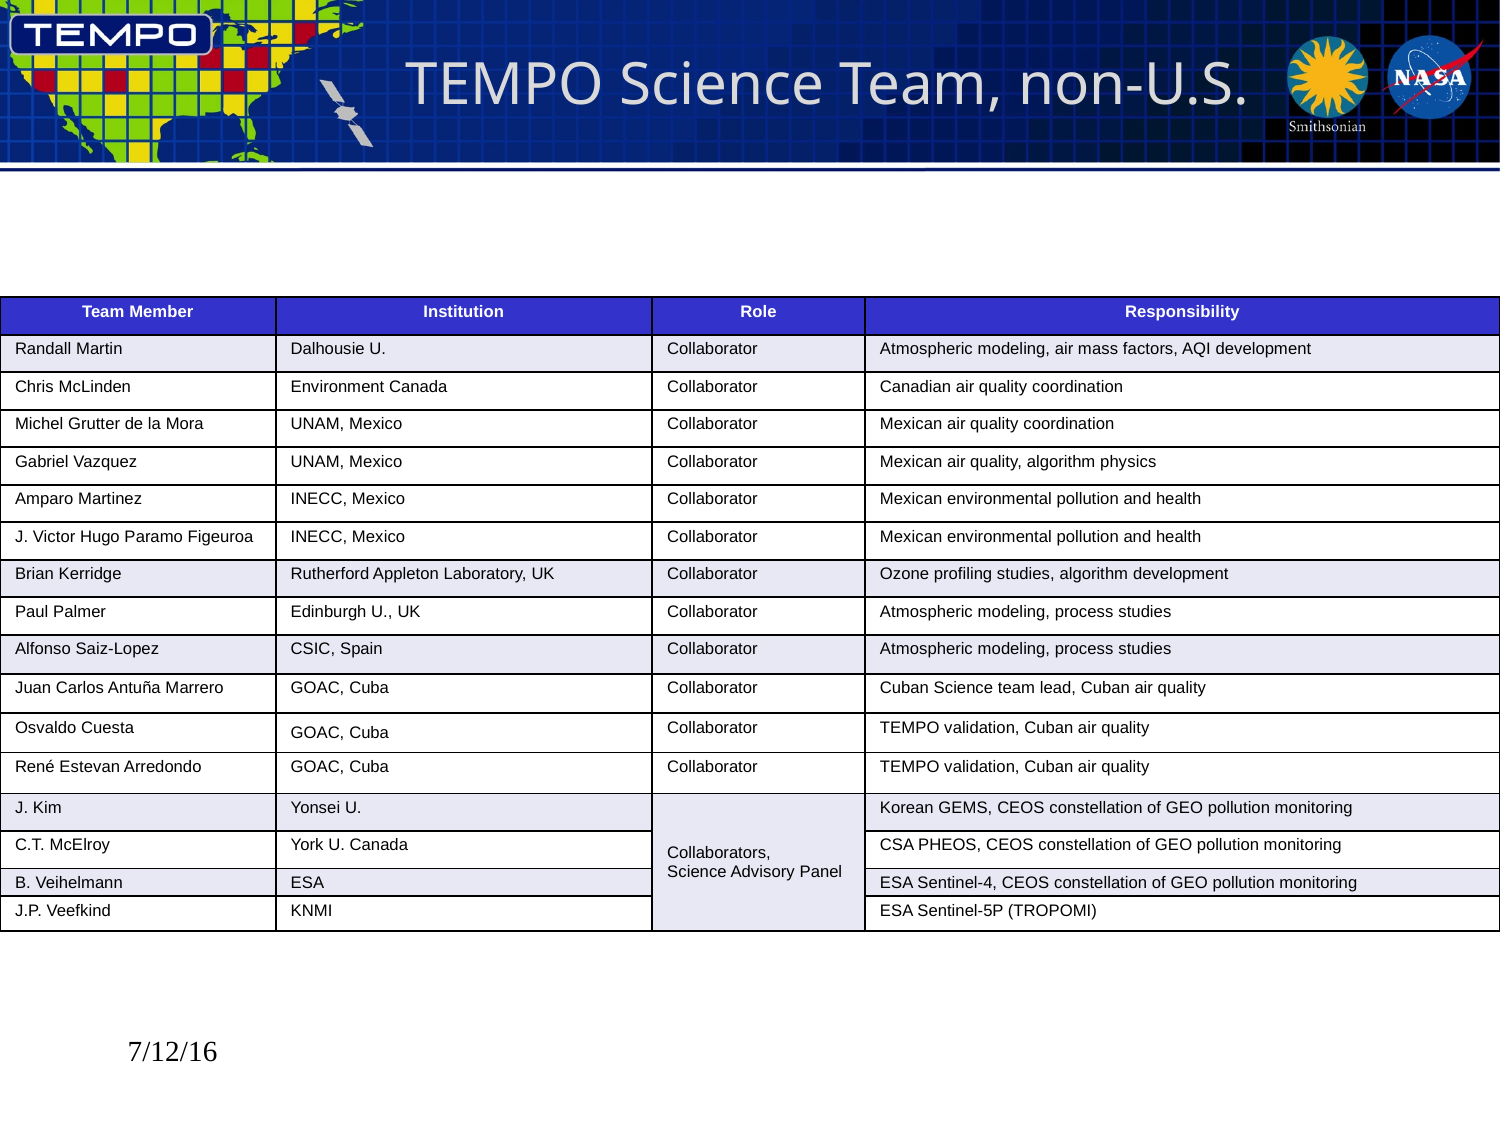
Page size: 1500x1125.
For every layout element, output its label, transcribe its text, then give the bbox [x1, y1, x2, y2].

text_box TEMPO Science Team, non-U.S. [337, 2, 1318, 160]
table_cell Mexican environmental pollution and health [866, 486, 1499, 521]
table_cell ESA Sentinel-5P (TROPOMI) [866, 897, 1499, 930]
table_cell Collaborator [653, 411, 864, 446]
table_cell Yonsei U. [277, 794, 651, 830]
table_cell INECC, Mexico [277, 523, 651, 559]
table_header Institution [277, 298, 651, 334]
table_cell Mexican environmental pollution and health [866, 523, 1499, 559]
table_cell Rutherford Appleton Laboratory, UK [277, 561, 651, 596]
table_cell Paul Palmer [1, 598, 275, 634]
table_cell J. Kim [1, 794, 275, 830]
table_cell ESA [277, 869, 651, 895]
table_cell Korean GEMS, CEOS constellation of GEO pollution monitoring [866, 794, 1499, 830]
table_cell Collaborator [653, 714, 864, 752]
table_cell Collaborator [653, 753, 864, 793]
table_cell Michel Grutter de la Mora [1, 411, 275, 446]
table_cell Osvaldo Cuesta [1, 714, 275, 752]
table_cell Collaborator [653, 373, 864, 409]
table_cell Mexican air quality, algorithm physics [866, 448, 1499, 484]
table_cell Atmospheric modeling, process studies [866, 636, 1499, 673]
table_cell Collaborator [653, 336, 864, 371]
table_cell Gabriel Vazquez [1, 448, 275, 484]
table_header Team Member [1, 298, 275, 334]
table_cell C.T. McElroy [1, 832, 275, 868]
table_cell Collaborator [653, 523, 864, 559]
table_cell Ozone profiling studies, algorithm development [866, 561, 1499, 596]
table_header Responsibility [866, 298, 1499, 334]
table_cell J. Victor Hugo Paramo Figeuroa [1, 523, 275, 559]
table_cell René Estevan Arredondo [1, 753, 275, 793]
table_cell Chris McLinden [1, 373, 275, 409]
table_cell Atmospheric modeling, air mass factors, AQI development [866, 336, 1499, 371]
table_cell Alfonso Saiz-Lopez [1, 636, 275, 673]
table_cell CSIC, Spain [277, 636, 651, 673]
table_cell Edinburgh U., UK [277, 598, 651, 634]
table_cell UNAM, Mexico [277, 448, 651, 484]
table_header Role [653, 298, 864, 334]
table_cell Randall Martin [1, 336, 275, 371]
table_cell J.P. Veefkind [1, 897, 275, 930]
table_cell CSA PHEOS, CEOS constellation of GEO pollution monitoring [866, 832, 1499, 868]
table_cell Juan Carlos Antuña Marrero [1, 675, 275, 712]
table_cell Cuban Science team lead, Cuban air quality [866, 675, 1499, 712]
table_cell B. Veihelmann [1, 869, 275, 895]
table_cell ESA Sentinel-4, CEOS constellation of GEO pollution monitoring [866, 869, 1499, 895]
table_cell Collaborators, Science Advisory Panel [653, 794, 864, 930]
table_cell Collaborator [653, 598, 864, 634]
table_cell INECC, Mexico [277, 486, 651, 521]
table_cell Amparo Martinez [1, 486, 275, 521]
table_cell Collaborator [653, 486, 864, 521]
table_cell TEMPO validation, Cuban air quality [866, 753, 1499, 793]
table_cell GOAC, Cuba [277, 675, 651, 712]
table_cell Collaborator [653, 561, 864, 596]
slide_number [112, 1024, 426, 1101]
table_cell Collaborator [653, 675, 864, 712]
table_cell York U. Canada [277, 832, 651, 868]
table_cell Collaborator [653, 636, 864, 673]
table_cell Collaborator [653, 448, 864, 484]
picture [0, 0, 1500, 176]
table_cell GOAC, Cuba [277, 714, 651, 752]
table_cell Dalhousie U. [277, 336, 651, 371]
table_cell Canadian air quality coordination [866, 373, 1499, 409]
table_cell Mexican air quality coordination [866, 411, 1499, 446]
table_cell Atmospheric modeling, process studies [866, 598, 1499, 634]
table_cell Environment Canada [277, 373, 651, 409]
table_cell GOAC, Cuba [277, 753, 651, 793]
table_cell TEMPO validation, Cuban air quality [866, 714, 1499, 752]
table_cell UNAM, Mexico [277, 411, 651, 446]
table_cell Brian Kerridge [1, 561, 275, 596]
table_cell KNMI [277, 897, 651, 930]
